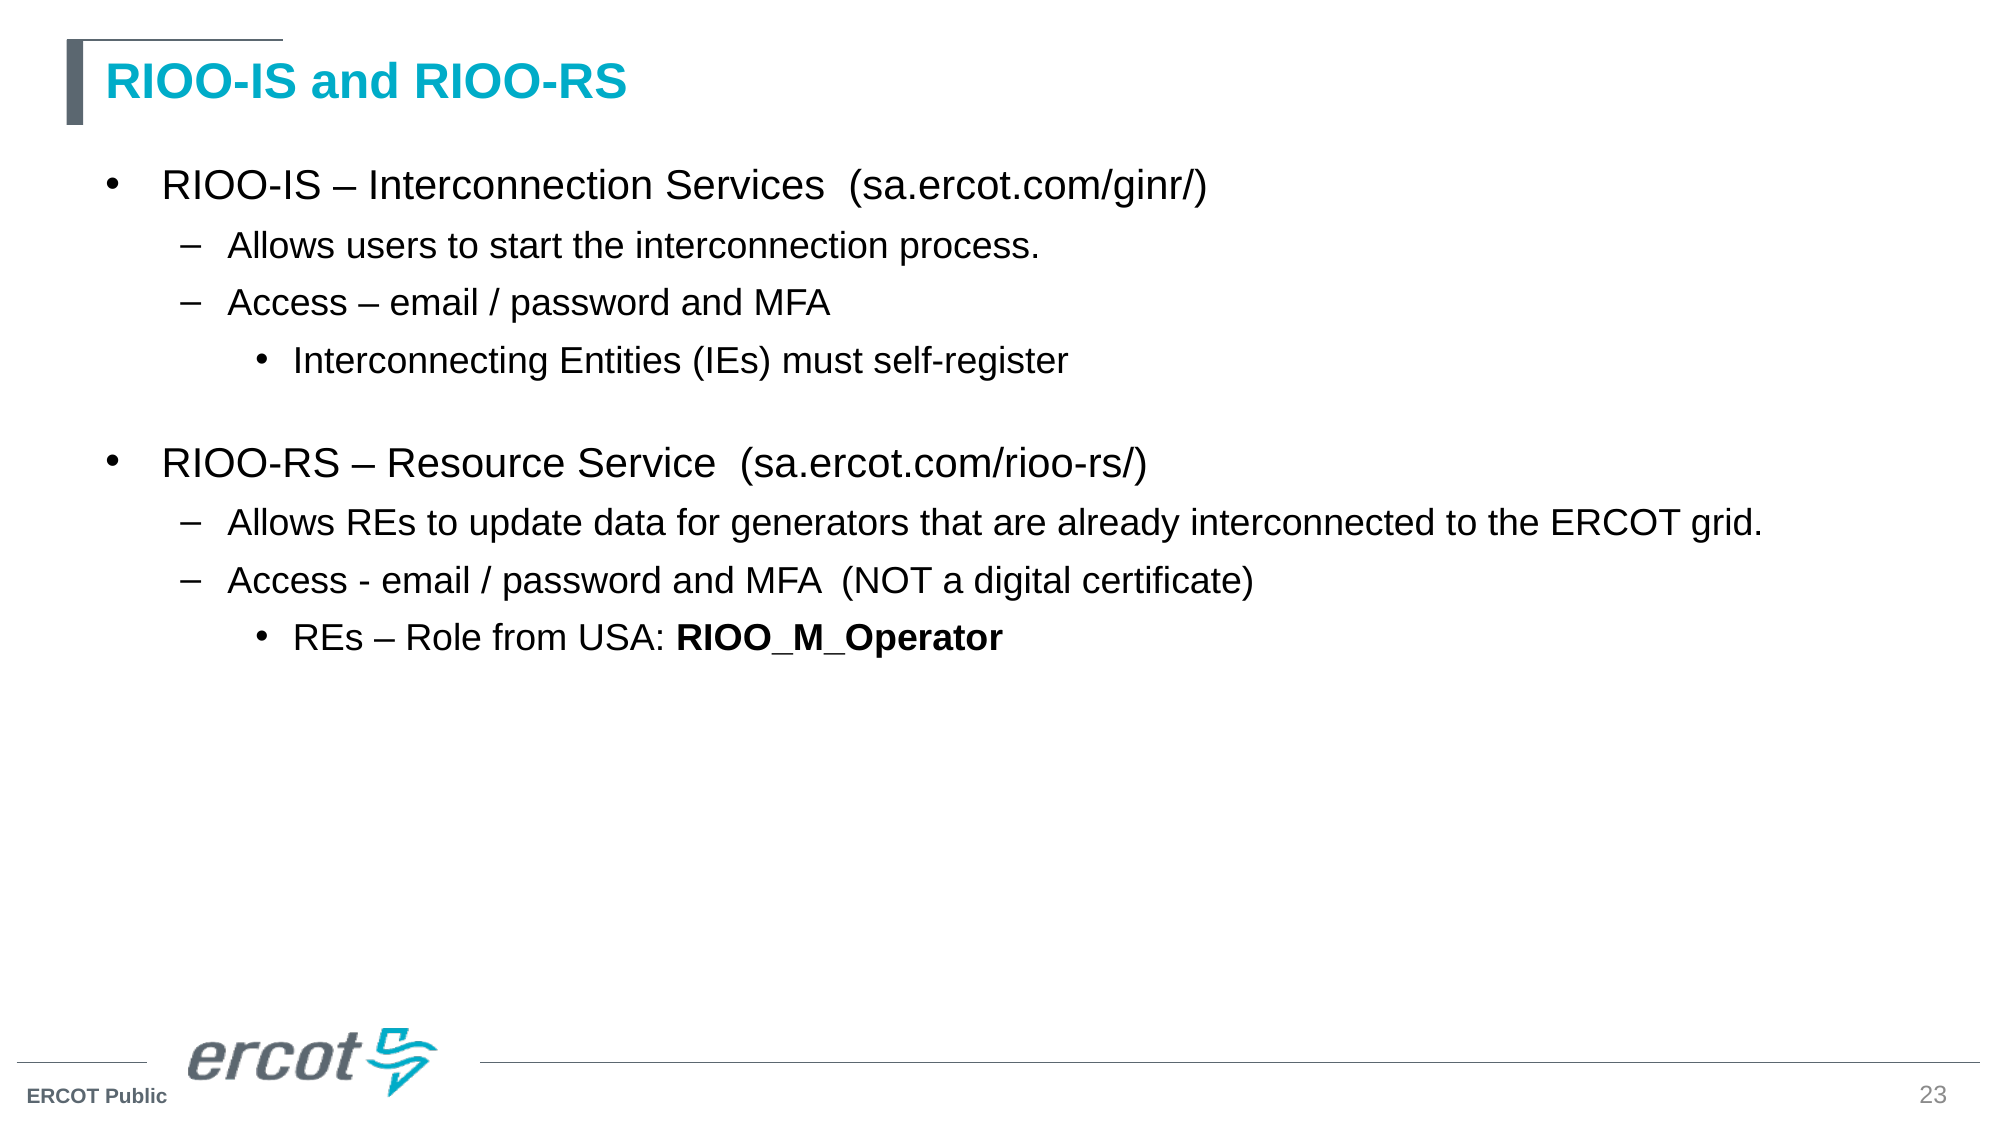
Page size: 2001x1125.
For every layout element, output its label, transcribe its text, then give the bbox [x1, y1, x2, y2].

title RIOO-IS and RIOO-RS [90, 41, 1479, 127]
picture [183, 1025, 442, 1100]
slide_number 23 [1883, 1076, 1984, 1112]
list RIOO-IS – Interconnection Services (sa.ercot.com/ginr/) Allows users to start the interconnection process. Access – email / password and MFA Interconnecting Entities (IEs) must self-register RIOO-RS – Resource Service (sa.ercot.com/rioo-rs/) Allows REs to update data for generators that are already interconnected to the ERCOT grid. Access - email / password and MFA (NOT a digital certificate) REs – Role from USA: RIOO_M_Operator [90, 150, 1884, 1025]
